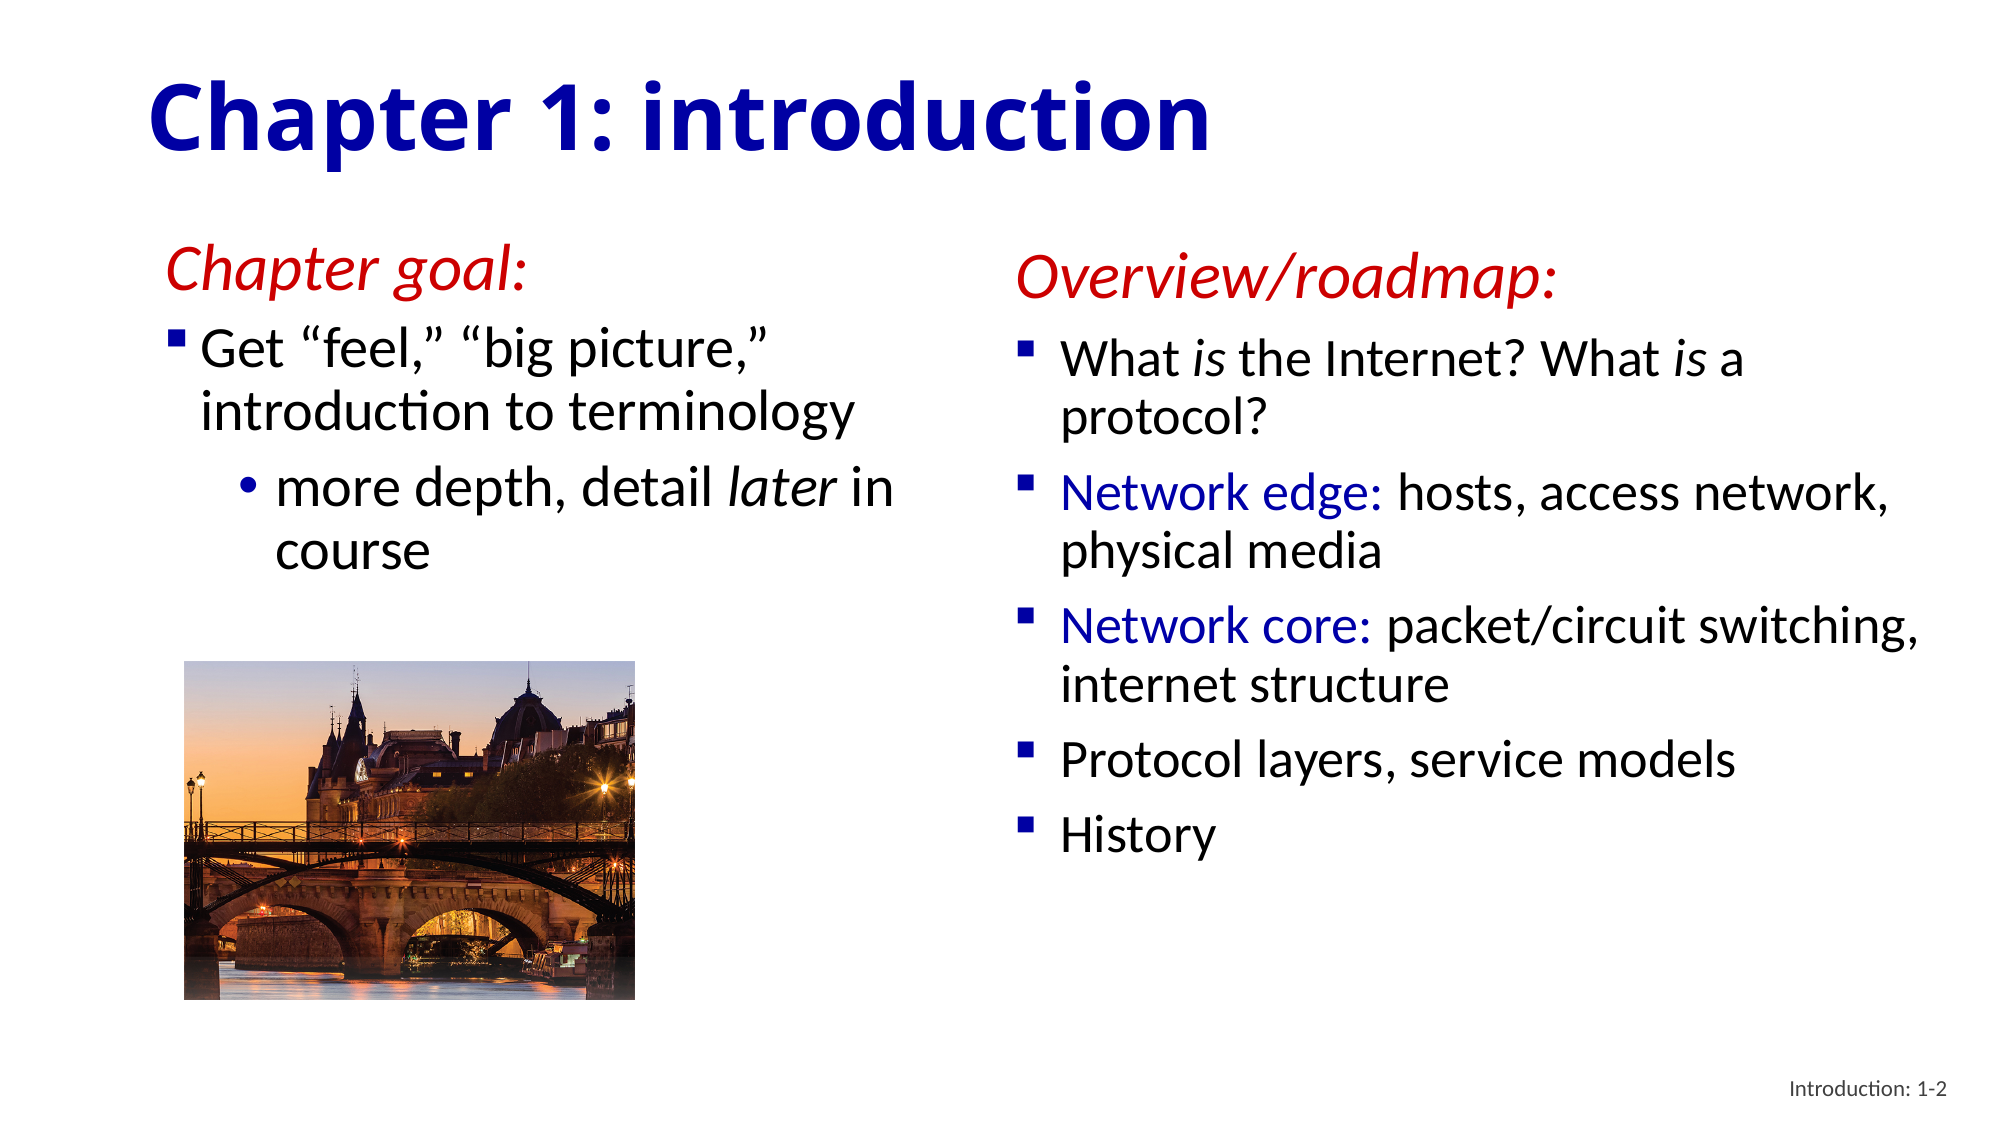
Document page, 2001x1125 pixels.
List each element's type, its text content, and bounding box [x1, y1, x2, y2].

list Overview/roadmap: What is the Internet? What is a protocol? Network edge: hosts, access network, physical media Network core: packet/circuit switching, internet structure Protocol layers, service models History [979, 233, 1963, 1021]
list Chapter goal: Get “feel,” “big picture,” introduction to terminology more depth, detail later in course [129, 225, 924, 940]
slide_number Introduction: 1-2 [1512, 1056, 1963, 1117]
picture [183, 661, 635, 1000]
title Chapter 1: introduction [131, 47, 1856, 195]
